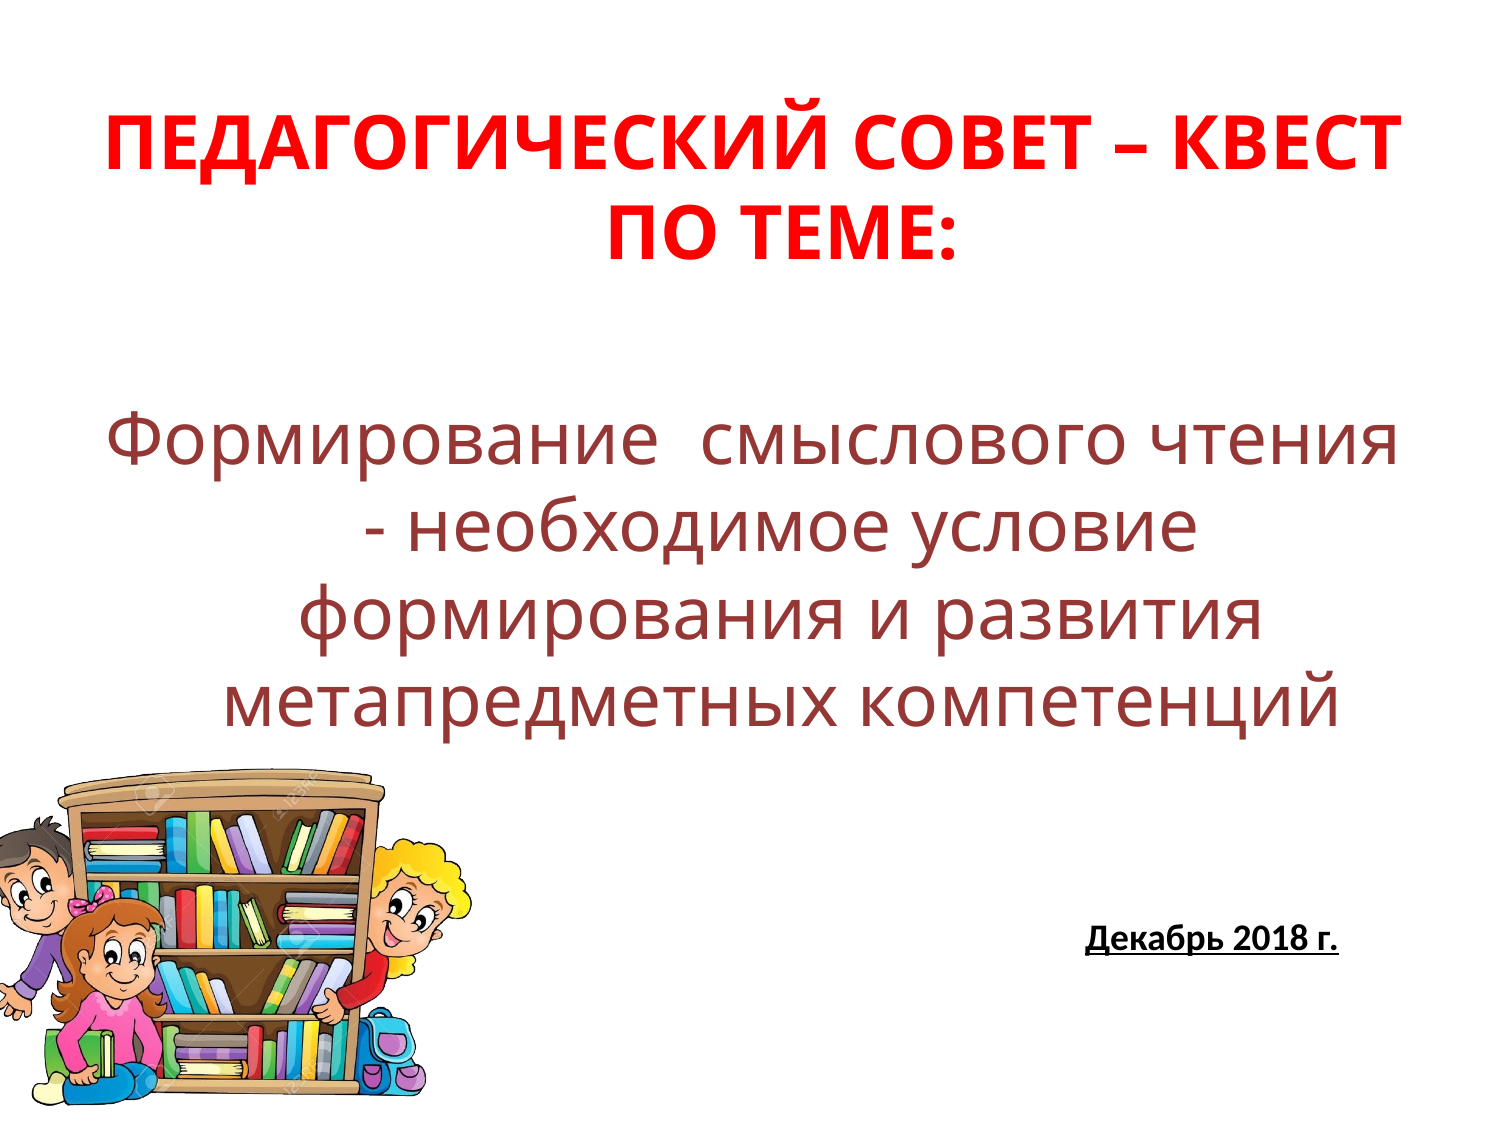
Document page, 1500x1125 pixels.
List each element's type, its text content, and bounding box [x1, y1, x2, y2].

list ПЕДАГОГИЧЕСКИЙ СОВЕТ – КВЕСТ ПО ТЕМЕ: Формирование смыслового чтения - необходимое условие формирования и развития метапредметных компетенций [82, 86, 1425, 1000]
text_box Декабрь 2018 г. [1070, 905, 1354, 965]
picture [0, 753, 479, 1114]
